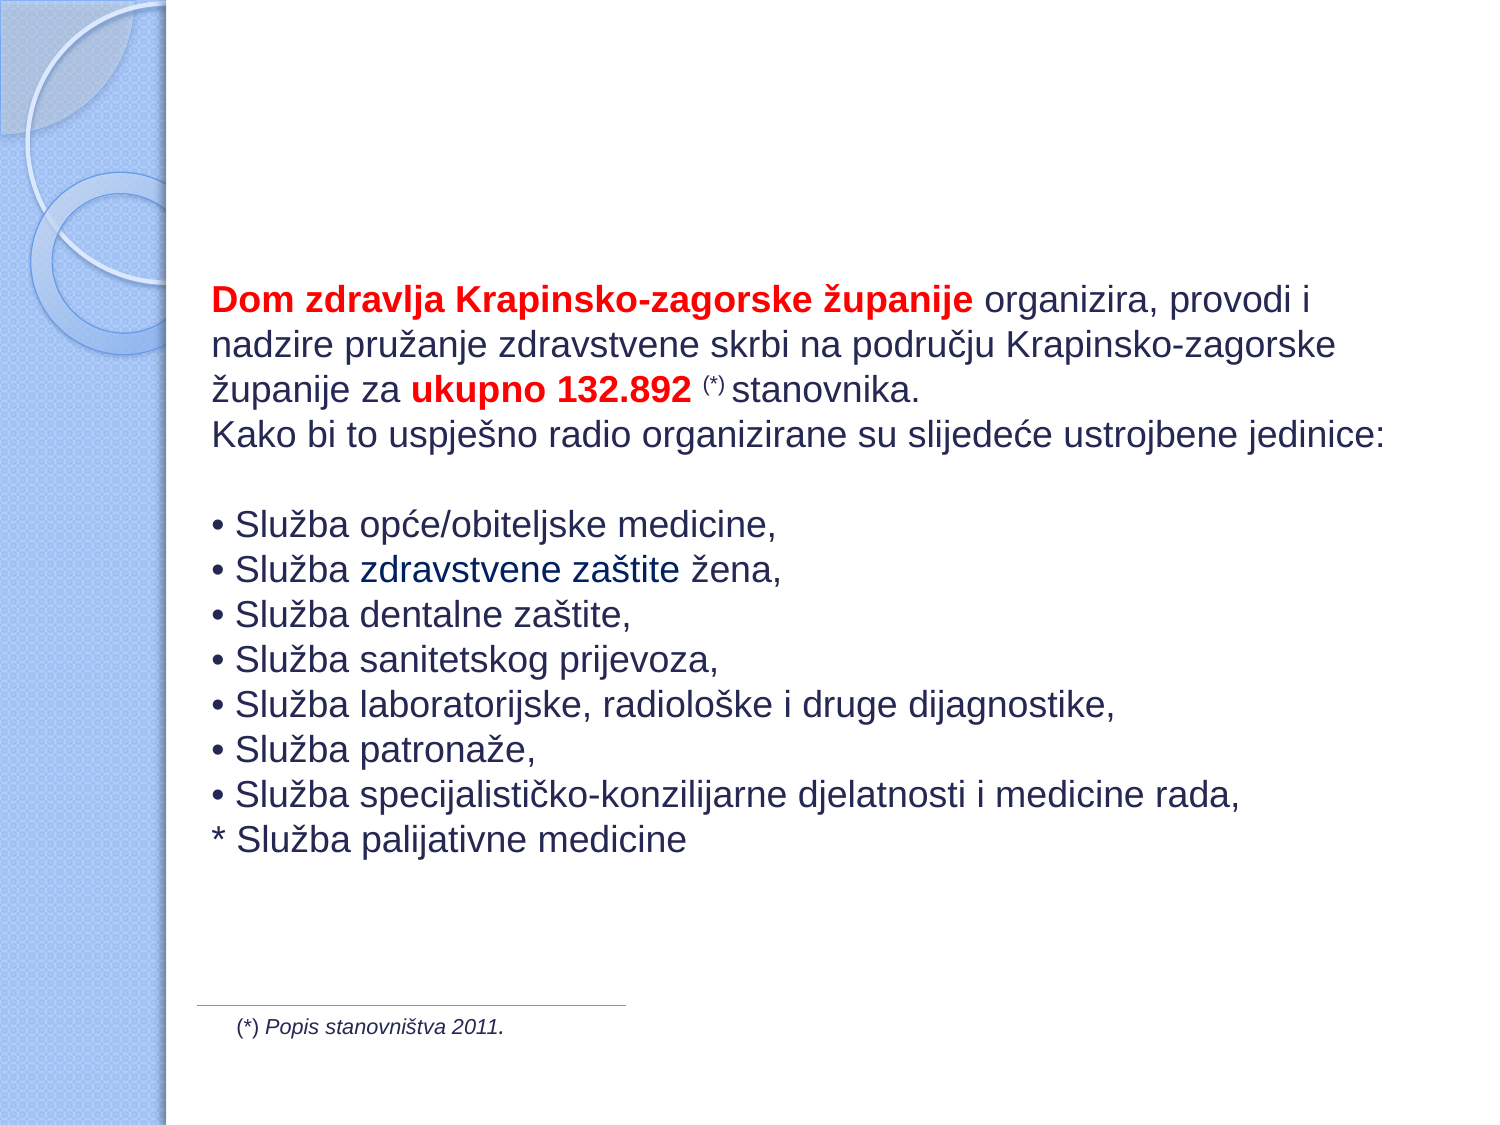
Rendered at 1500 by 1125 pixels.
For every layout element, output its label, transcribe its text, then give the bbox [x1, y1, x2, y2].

text_box Dom zdravlja Krapinsko-zagorske županije organizira, provodi i nadzire pružanje zdravstvene skrbi na području Krapinsko-zagorske županije za ukupno 132.892 (*) stanovnika. Kako bi to uspješno radio organizirane su slijedeće ustrojbene jedinice: • Služba opće/obiteljske medicine, • Služba zdravstvene zaštite žena, • Služba dentalne zaštite, • Služba sanitetskog prijevoza, • Služba laboratorijske, radiološke i druge dijagnostike, • Služba patronaže, • Služba specijalističko-konzilijarne djelatnosti i medicine rada, * Služba palijativne medicine [196, 267, 1448, 958]
text_box (*) Popis stanovništva 2011. [221, 1001, 1439, 1061]
